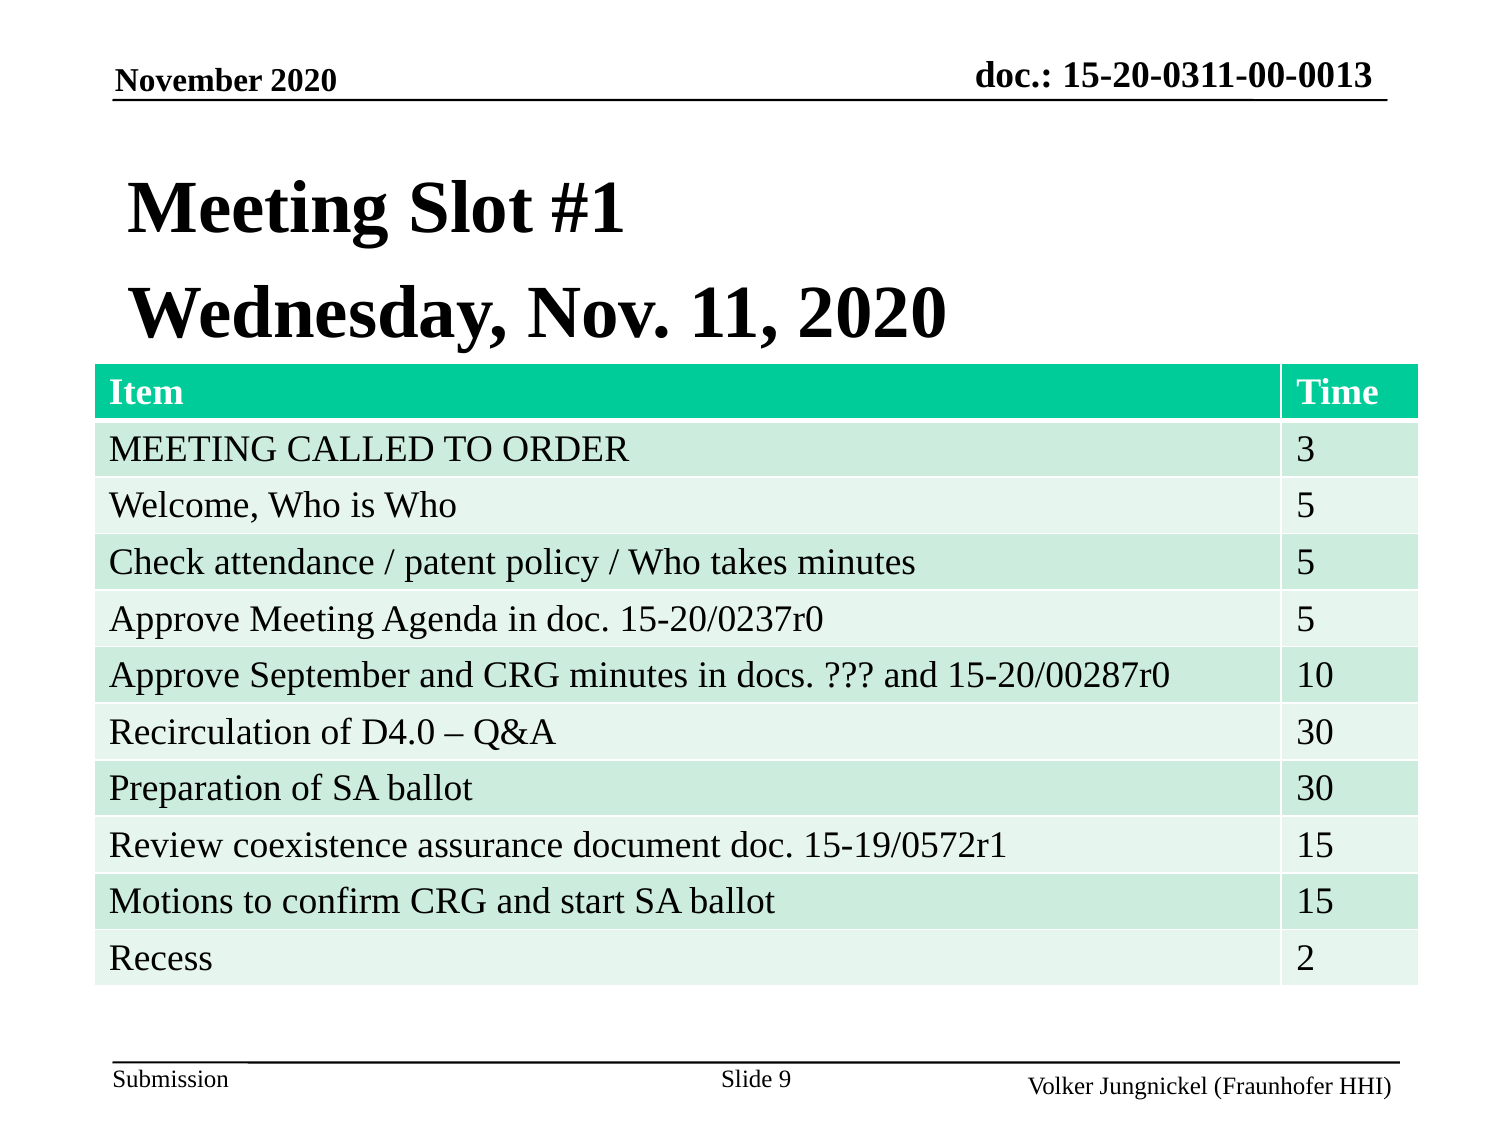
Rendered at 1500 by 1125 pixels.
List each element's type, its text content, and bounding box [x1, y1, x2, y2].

table_cell Preparation of SA ballot [95, 761, 1280, 815]
slide_number Slide 9 [711, 1061, 801, 1093]
table_cell 15 [1282, 817, 1418, 872]
table_cell 2 [1282, 930, 1418, 985]
table_cell MEETING CALLED TO ORDER [95, 423, 1280, 476]
table_cell 15 [1282, 874, 1418, 929]
table_cell Check attendance / patent policy / Who takes minutes [95, 534, 1280, 589]
table_cell 3 [1282, 423, 1418, 476]
table_header Item [95, 364, 1280, 418]
text_box Meeting Slot #1 Wednesday, Nov. 11, 2020 [112, 149, 1388, 362]
table_cell Welcome, Who is Who [95, 478, 1280, 533]
table_cell 5 [1282, 534, 1418, 589]
table_cell Recirculation of D4.0 – Q&A [95, 704, 1280, 759]
table_cell 5 [1282, 591, 1418, 646]
table_cell Recess [95, 930, 1280, 985]
table_cell Approve September and CRG minutes in docs. ??? and 15-20/00287r0 [95, 647, 1280, 702]
table_cell Approve Meeting Agenda in doc. 15-20/0237r0 [95, 591, 1280, 646]
table_cell 10 [1282, 647, 1418, 702]
table_cell 30 [1282, 761, 1418, 815]
table_cell Review coexistence assurance document doc. 15-19/0572r1 [95, 817, 1280, 872]
table_cell 5 [1282, 478, 1418, 533]
table_cell 30 [1282, 704, 1418, 759]
table_cell Motions to confirm CRG and start SA ballot [95, 874, 1280, 929]
table_header Time [1282, 364, 1418, 418]
footer Volker Jungnickel (Fraunhofer HHI) [1012, 1062, 1439, 1100]
